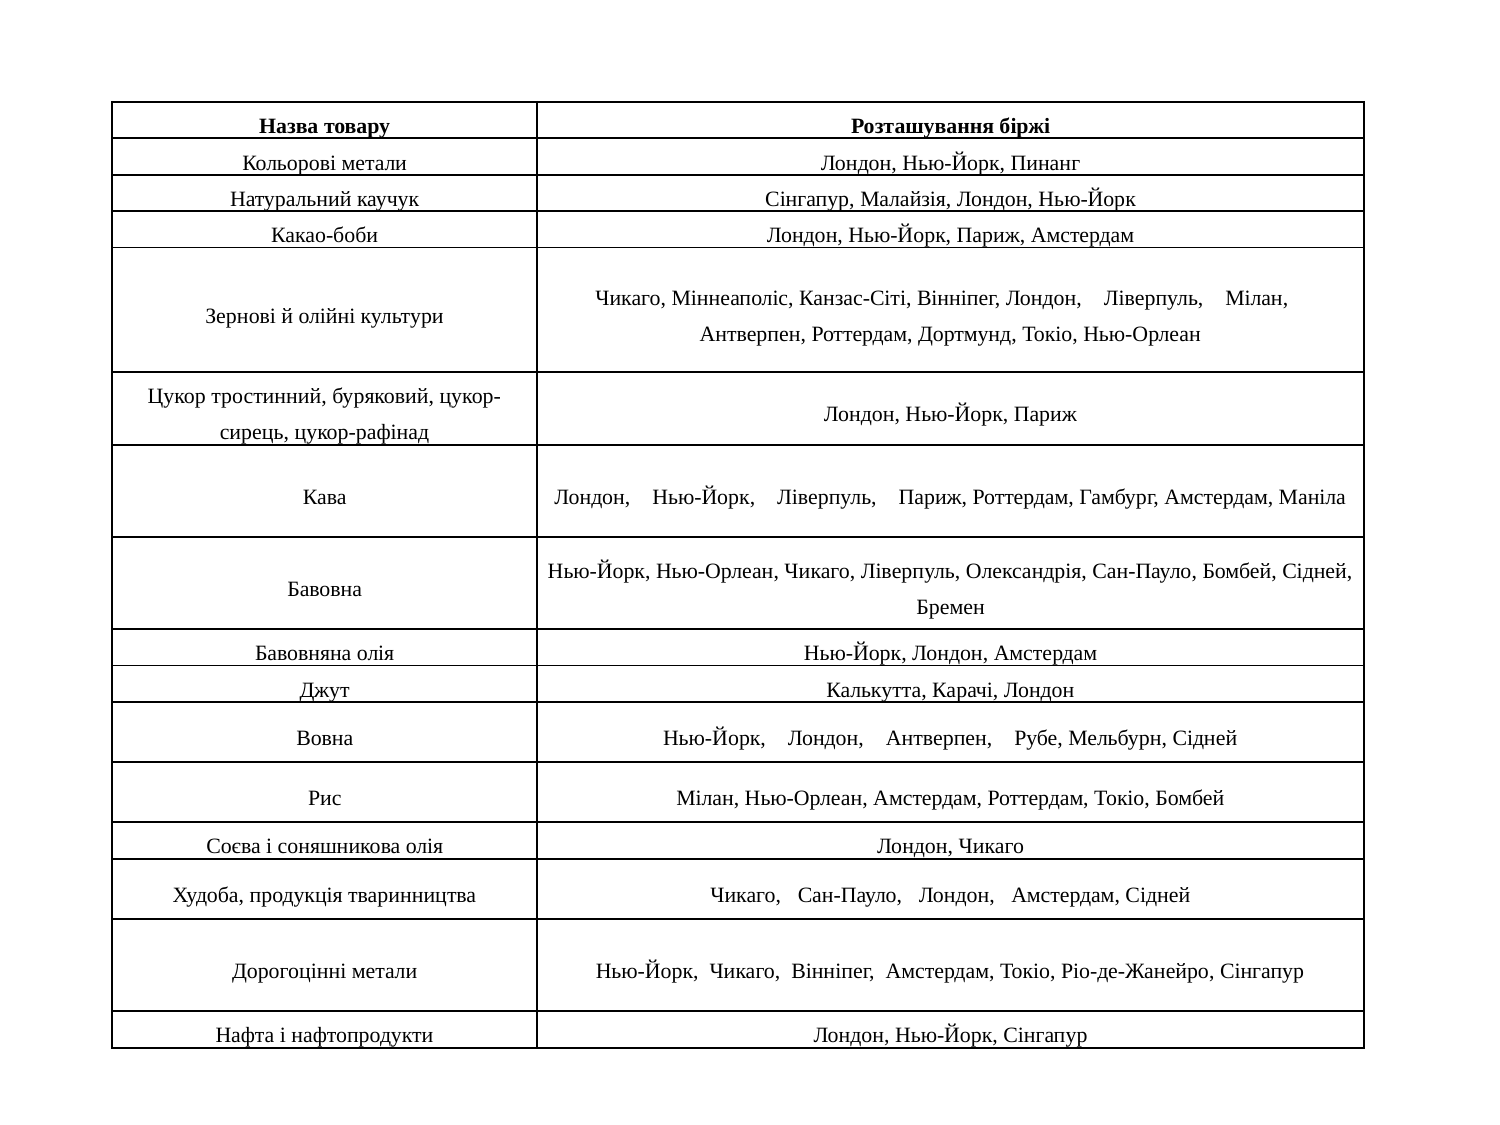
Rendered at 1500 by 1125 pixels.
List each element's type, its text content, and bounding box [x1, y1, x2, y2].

table_cell Джут [113, 666, 536, 701]
table_cell Лондон, Нью-Йорк, Париж, Амстердам [538, 212, 1363, 247]
table_cell Нью-Йорк, Нью-Орлеан, Чикаго, Ліверпуль, Олександрія, Сан-Пауло, Бомбей, Сідней, Бремен [538, 538, 1363, 628]
table_cell Дорогоцінні метали [113, 920, 536, 1010]
table_cell Кольорові метали [113, 139, 536, 174]
table_cell Зернові й олійні культури [113, 248, 536, 371]
table_cell Рис [113, 763, 536, 821]
table_cell Соєва і соняшникова олія [113, 823, 536, 858]
table_cell Бавовна [113, 538, 536, 628]
table_cell Чикаго, Сан-Пауло, Лондон, Амстердам, Сідней [538, 860, 1363, 918]
table_cell Лондон, Нью-Йорк, Сінгапур [538, 1012, 1363, 1047]
table_cell Бавовняна олія [113, 630, 536, 665]
table_cell Вовна [113, 703, 536, 761]
table_header Розташування біржі [538, 103, 1363, 137]
table_cell Кава [113, 446, 536, 536]
table_cell Натуральний каучук [113, 176, 536, 210]
table_cell Какао-боби [113, 212, 536, 247]
table_cell Нью-Йорк, Чикаго, Вінніпег, Амстердам, Токіо, Ріо-де-Жанейро, Сінгапур [538, 920, 1363, 1010]
table_cell Нафта і нафтопродукти [113, 1012, 536, 1047]
table_cell Сінгапур, Малайзія, Лондон, Нью-Йорк [538, 176, 1363, 210]
table_cell Нью-Йорк, Лондон, Амстердам [538, 630, 1363, 665]
table_cell Худоба, продукція тваринництва [113, 860, 536, 918]
table_cell Чикаго, Міннеаполіс, Канзас-Сіті, Вінніпег, Лондон, Ліверпуль, Мілан, Антверпен, Роттердам, Дортмунд, Токіо, Нью-Орлеан [538, 248, 1363, 371]
table_cell Лондон, Нью-Йорк, Ліверпуль, Париж, Роттердам, Гамбург, Амстердам, Маніла [538, 446, 1363, 536]
table_header Назва товару [113, 103, 536, 137]
table_cell Нью-Йорк, Лондон, Антверпен, Рубе, Мельбурн, Сідней [538, 703, 1363, 761]
table_cell Лондон, Нью-Йорк, Пинанг [538, 139, 1363, 174]
table_cell Лондон, Чикаго [538, 823, 1363, 858]
table_cell Мілан, Нью-Орлеан, Амстердам, Роттердам, Токіо, Бомбей [538, 763, 1363, 821]
table_cell Цукор тростинний, буряковий, цукор-сирець, цукор-рафінад [113, 373, 536, 444]
table_cell Калькутта, Карачі, Лондон [538, 666, 1363, 701]
table_cell Лондон, Нью-Йорк, Париж [538, 373, 1363, 444]
